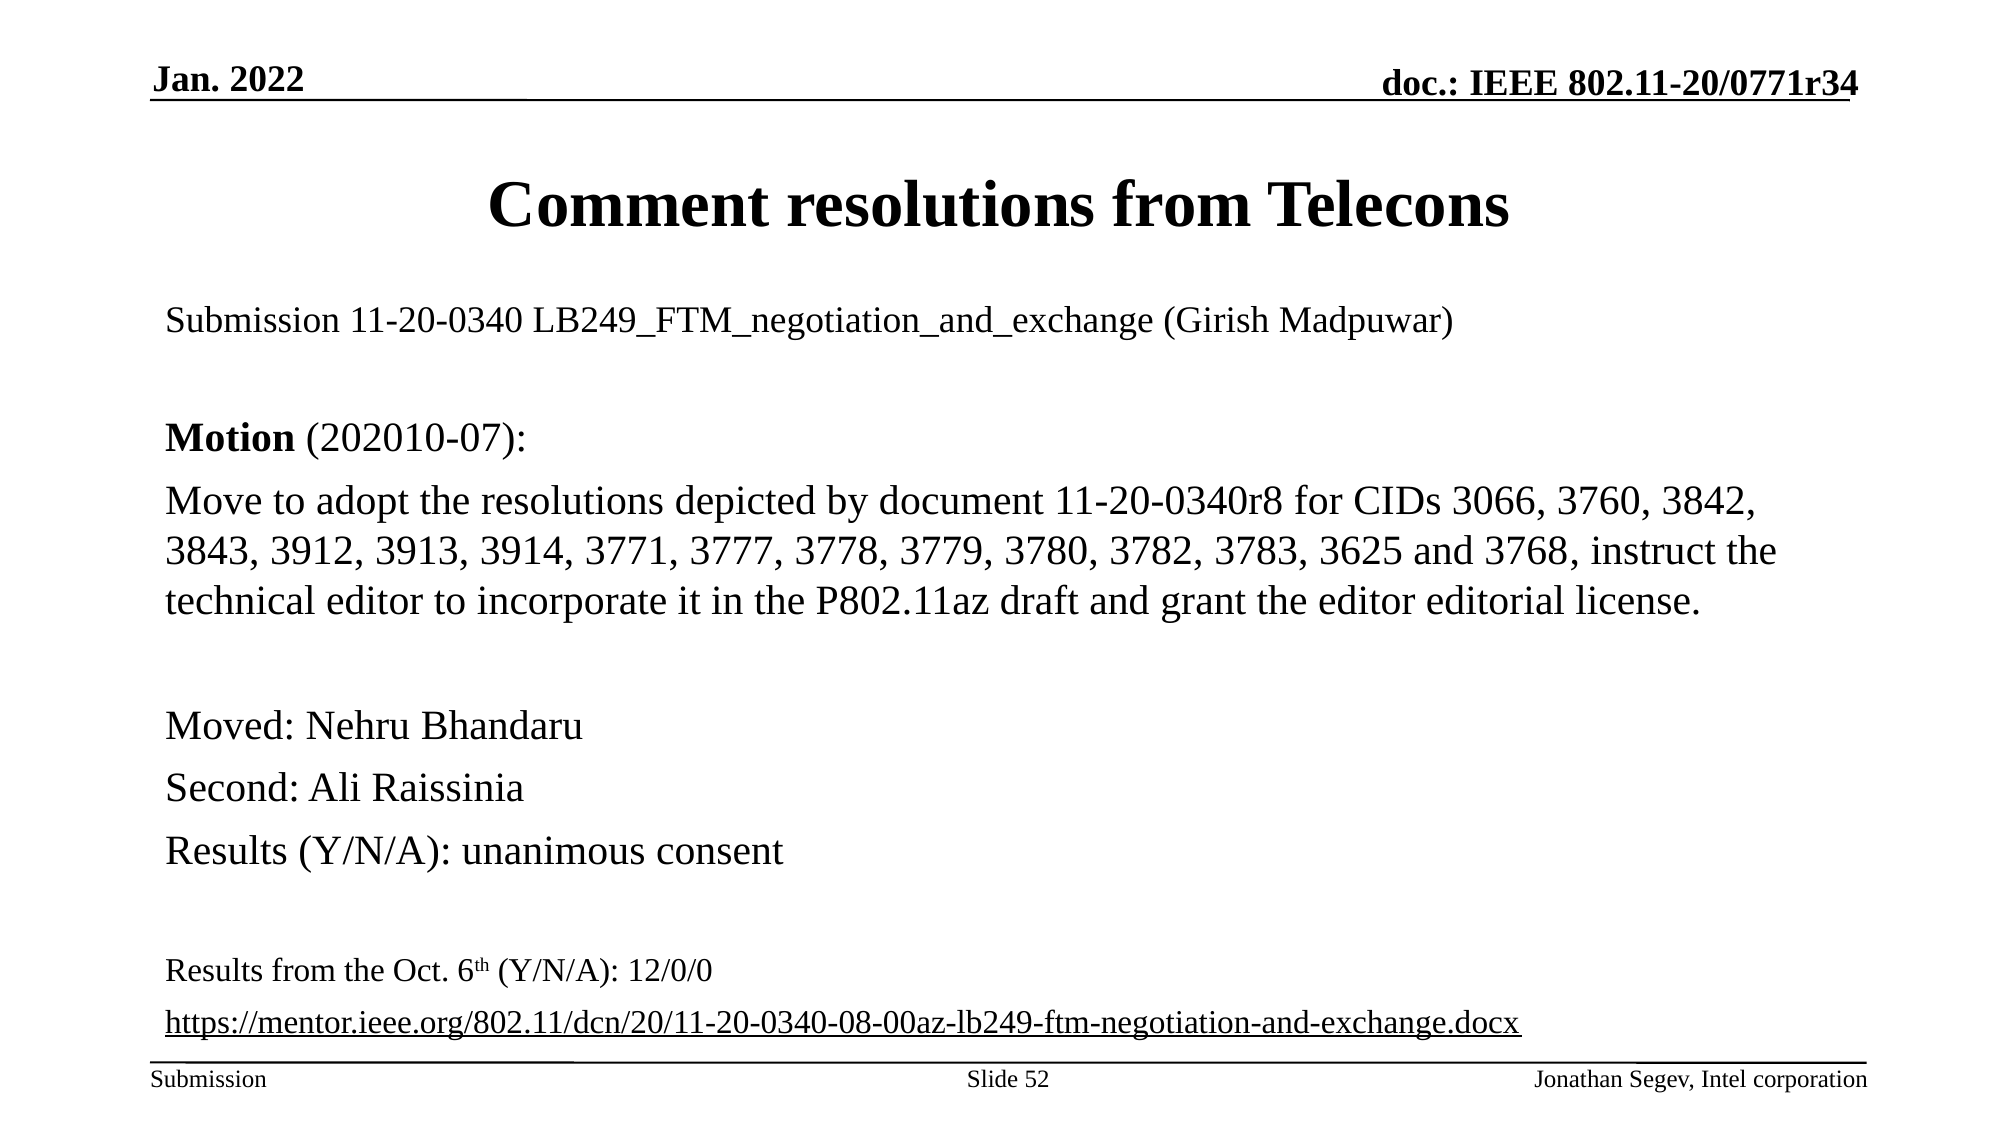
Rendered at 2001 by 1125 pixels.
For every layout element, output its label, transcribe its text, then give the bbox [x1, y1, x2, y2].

title Comment resolutions from Telecons [149, 112, 1850, 286]
footer Jonathan Segev, Intel corporation [1171, 1061, 1869, 1093]
slide_number Slide 52 [950, 1061, 1067, 1123]
list Submission 11-20-0340 LB249_FTM_negotiation_and_exchange (Girish Madpuwar) Motion (202010-07): Move to adopt the resolutions depicted by document 11-20-0340r8 for CIDs 3066, 3760, 3842, 3843, 3912, 3913, 3914, 3771, 3777, 3778, 3779, 3780, 3782, 3783, 3625 and 3768, instruct the technical editor to incorporate it in the P802.11az draft and grant the editor editorial license. Moved: Nehru Bhandaru Second: Ali Raissinia Results (Y/N/A): unanimous consent Results from the Oct. 6th (Y/N/A): 12/0/0 https://mentor.ieee.org/802.11/dcn/20/11-20-0340-08-00az-lb249-ftm-negotiation-and-exchange.docx [149, 286, 1850, 1000]
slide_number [152, 54, 563, 100]
